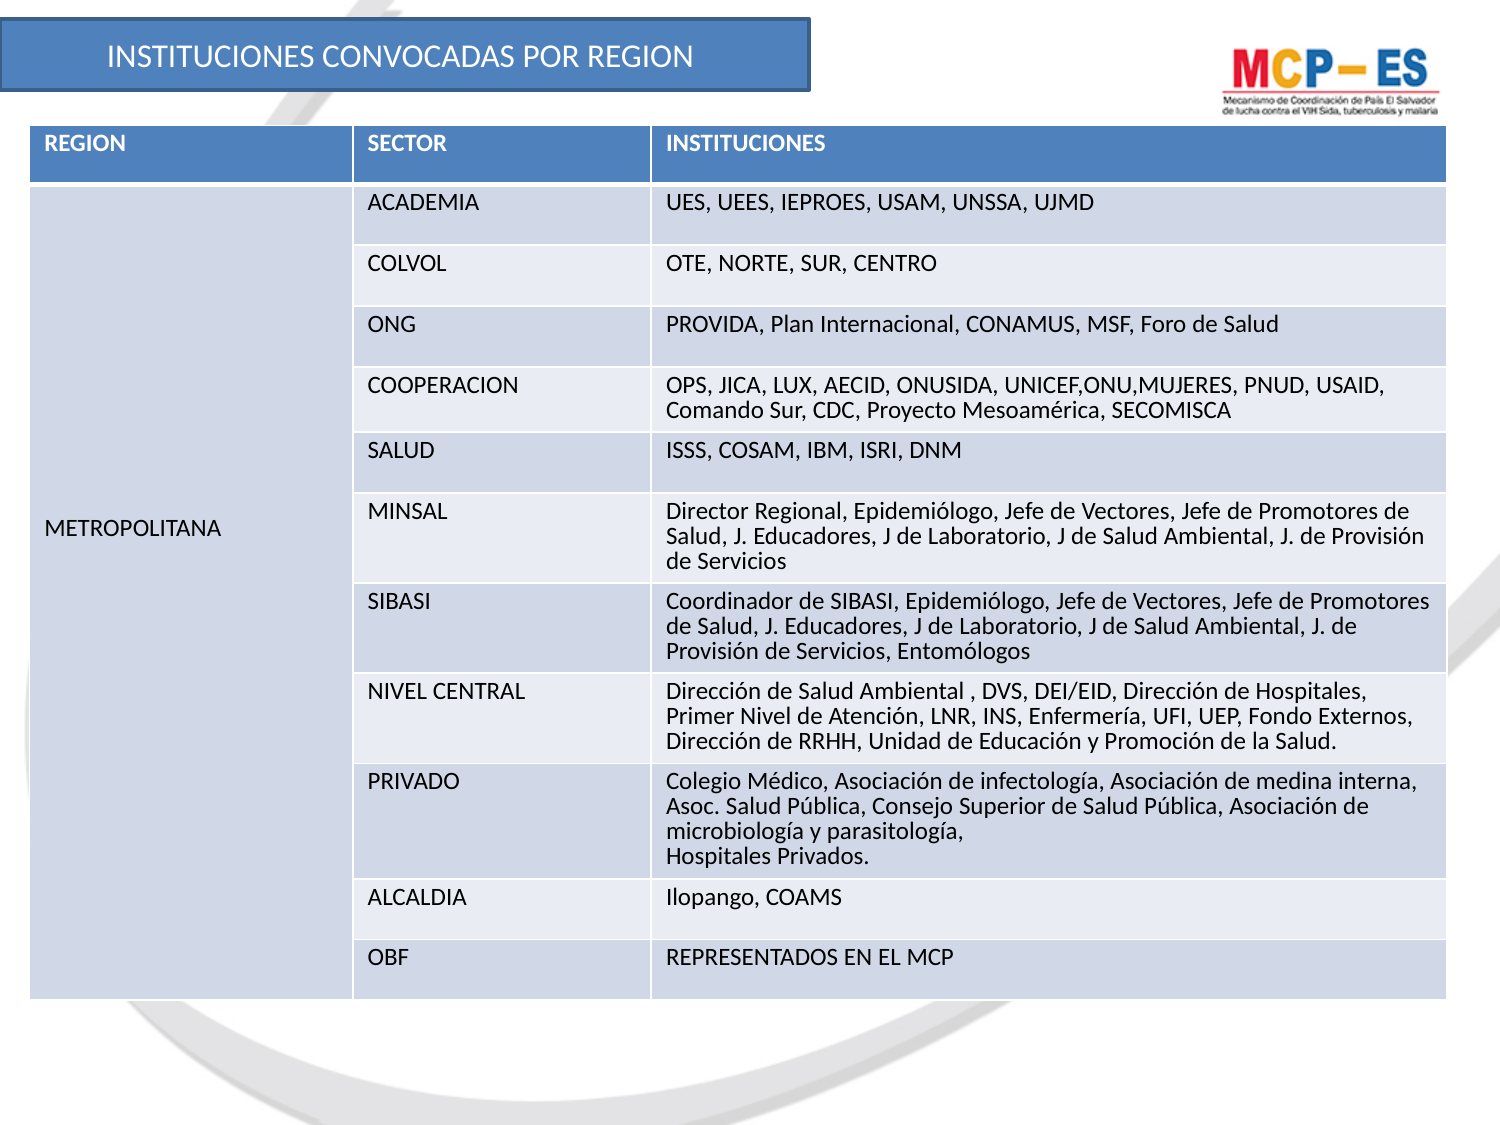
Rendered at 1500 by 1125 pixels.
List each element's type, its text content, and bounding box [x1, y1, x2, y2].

table_cell ONG [354, 307, 650, 366]
table_cell OPS, JICA, LUX, AECID, ONUSIDA, UNICEF,ONU,MUJERES, PNUD, USAID, Comando Sur, CDC, Proyecto Mesoamérica, SECOMISCA [652, 368, 1446, 431]
table_cell OBF [354, 940, 650, 999]
table_cell Dirección de Salud Ambiental , DVS, DEI/EID, Dirección de Hospitales, Primer Nivel de Atención, LNR, INS, Enfermería, UFI, UEP, Fondo Externos, Dirección de RRHH, Unidad de Educación y Promoción de la Salud. [652, 674, 1446, 763]
table_cell Coordinador de SIBASI, Epidemiólogo, Jefe de Vectores, Jefe de Promotores de Salud, J. Educadores, J de Laboratorio, J de Salud Ambiental, J. de Provisión de Servicios, Entomólogos [652, 584, 1446, 672]
text_box INSTITUCIONES CONVOCADAS POR REGION [0, 17, 811, 92]
table_cell Ilopango, COAMS [652, 880, 1446, 939]
table_cell MINSAL [354, 494, 650, 582]
table_cell NIVEL CENTRAL [354, 674, 650, 763]
table_header INSTITUCIONES [652, 126, 1446, 182]
table_cell PRIVADO [354, 764, 650, 878]
table_cell PROVIDA, Plan Internacional, CONAMUS, MSF, Foro de Salud [652, 307, 1446, 366]
table_cell METROPOLITANA [30, 187, 352, 999]
table_cell COLVOL [354, 246, 650, 305]
table_cell Colegio Médico, Asociación de infectología, Asociación de medina interna, Asoc. Salud Pública, Consejo Superior de Salud Pública, Asociación de microbiología y parasitología, Hospitales Privados. [652, 764, 1446, 878]
table_cell SALUD [354, 433, 650, 492]
table_header SECTOR [354, 126, 650, 182]
table_cell Director Regional, Epidemiólogo, Jefe de Vectores, Jefe de Promotores de Salud, J. Educadores, J de Laboratorio, J de Salud Ambiental, J. de Provisión de Servicios [652, 494, 1446, 582]
table_cell OTE, NORTE, SUR, CENTRO [652, 246, 1446, 305]
table_cell COOPERACION [354, 368, 650, 431]
table_cell UES, UEES, IEPROES, USAM, UNSSA, UJMD [652, 187, 1446, 244]
table_cell REPRESENTADOS EN EL MCP [652, 940, 1446, 999]
picture [0, 0, 1500, 1125]
table_cell SIBASI [354, 584, 650, 672]
table_cell ACADEMIA [354, 187, 650, 244]
table_cell ISSS, COSAM, IBM, ISRI, DNM [652, 433, 1446, 492]
table_cell ALCALDIA [354, 880, 650, 939]
table_header REGION [30, 126, 352, 182]
